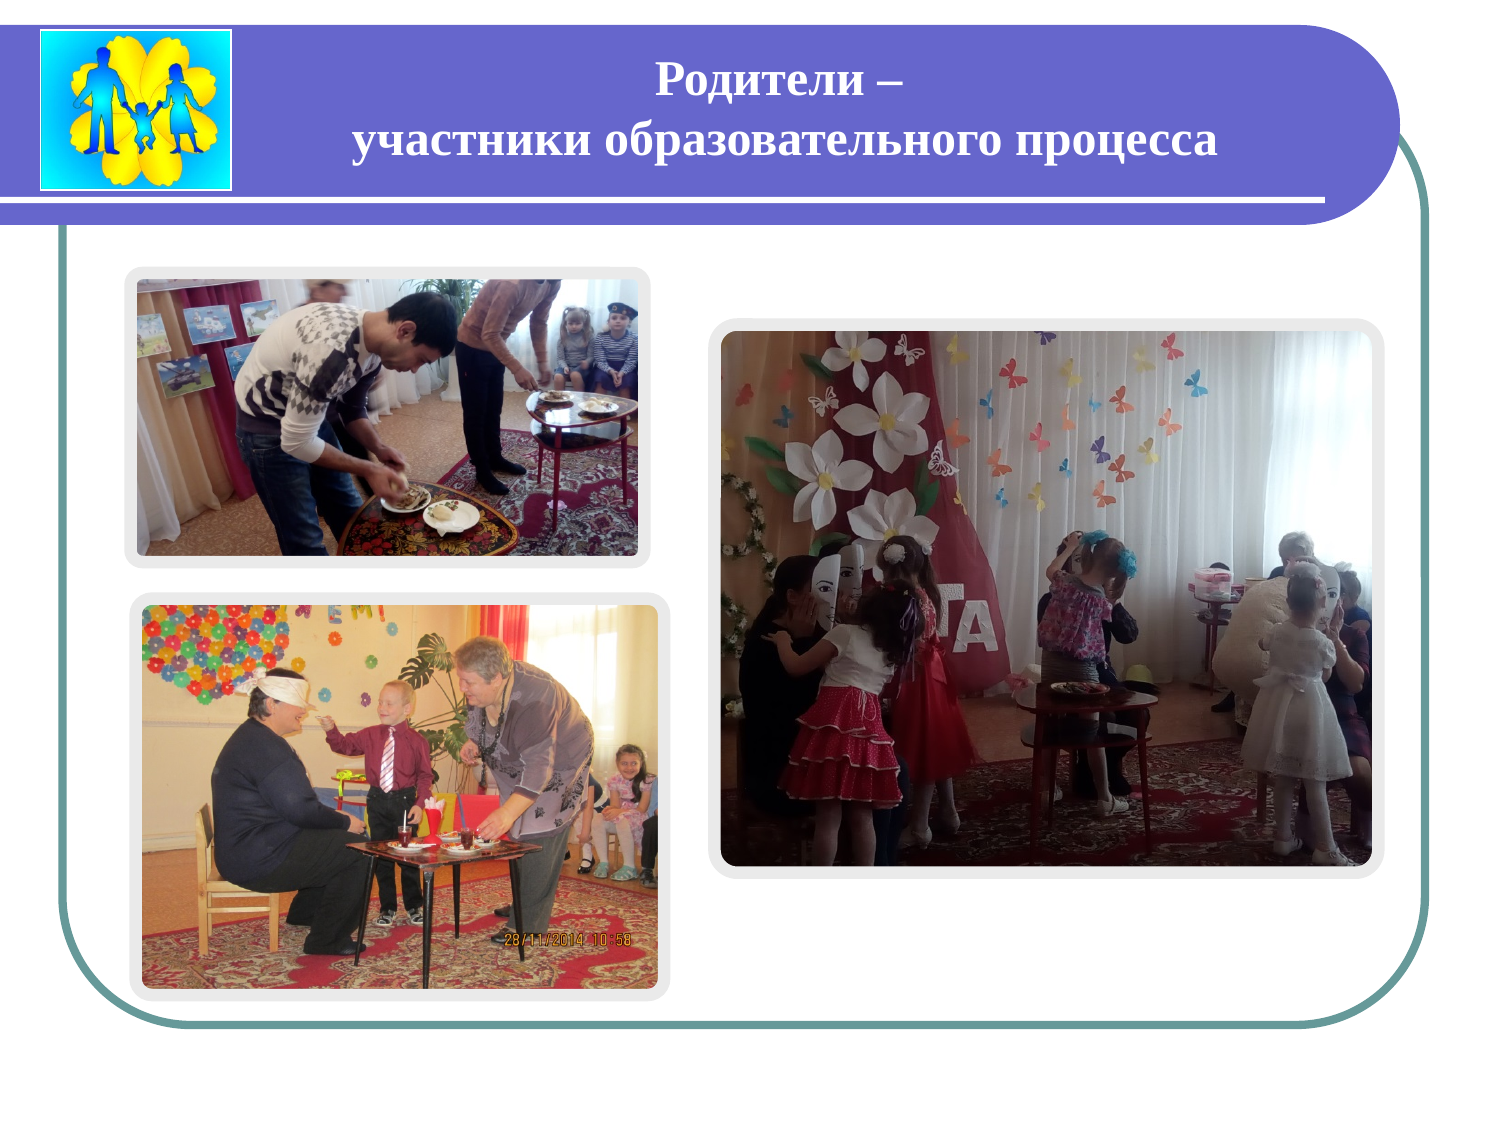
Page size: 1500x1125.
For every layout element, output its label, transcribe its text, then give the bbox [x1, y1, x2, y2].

title Родители – участники образовательного процесса [236, 63, 1341, 148]
picture [70, 30, 231, 190]
picture [40, 30, 99, 190]
picture [135, 598, 665, 996]
picture [714, 324, 1379, 873]
picture [130, 272, 645, 563]
